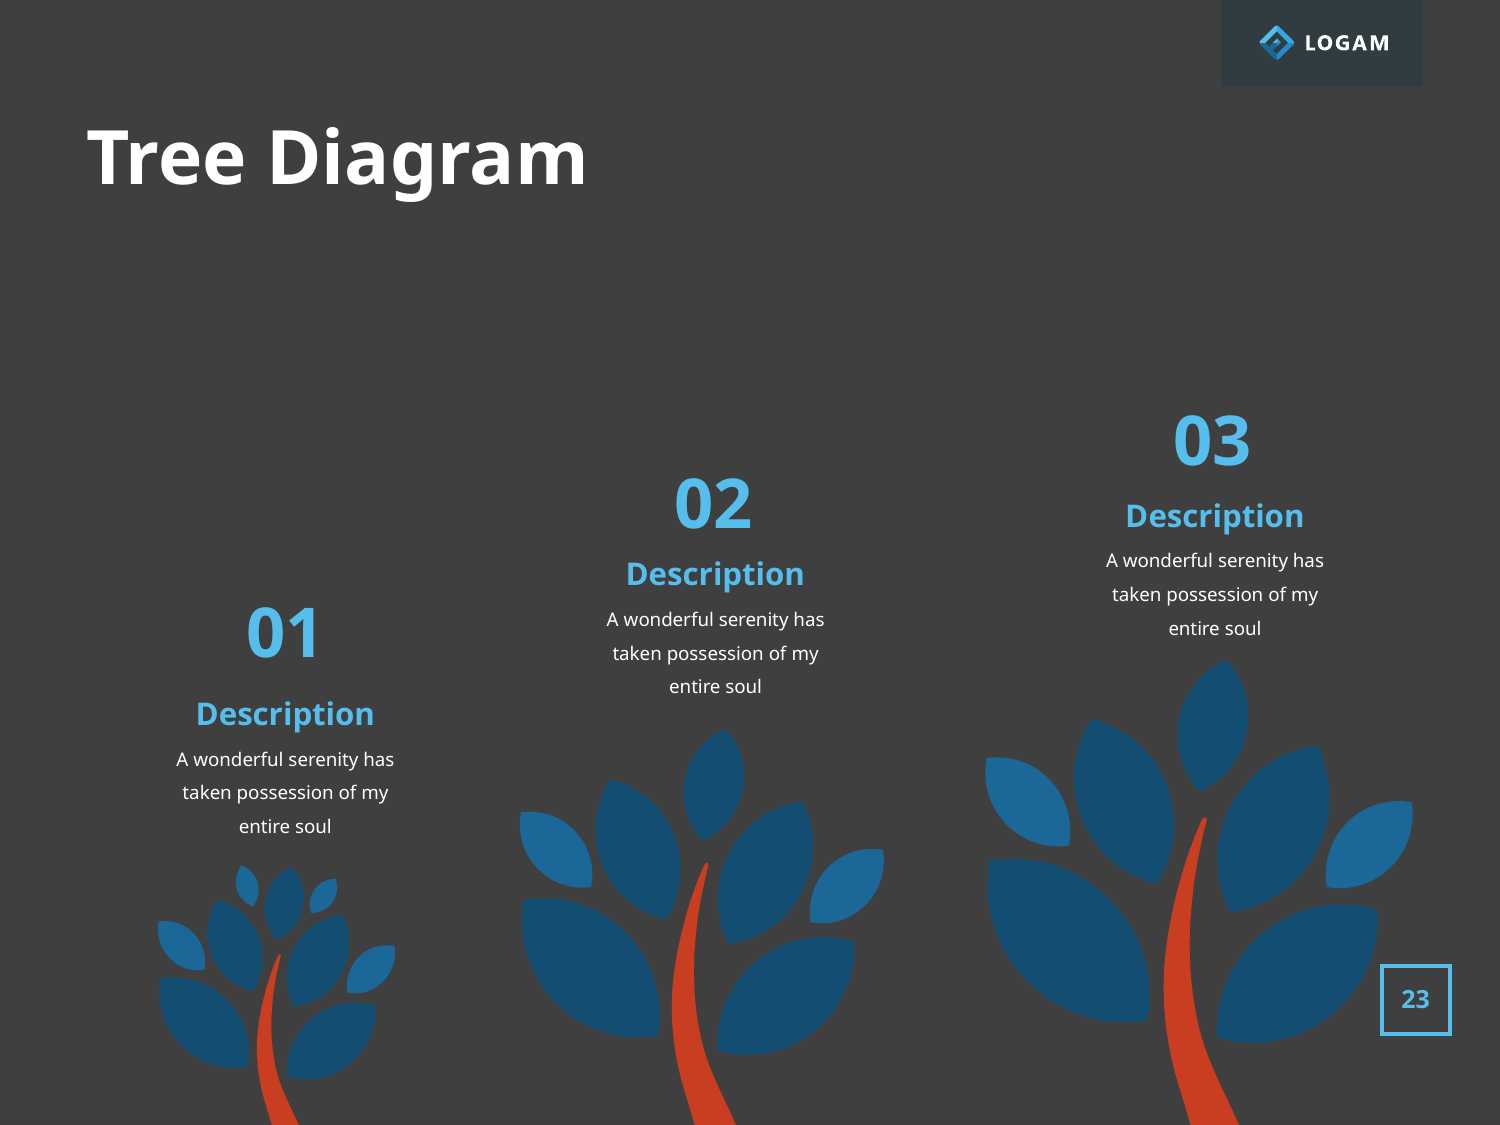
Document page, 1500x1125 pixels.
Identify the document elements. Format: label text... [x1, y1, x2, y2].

text_box A wonderful serenity has taken possession of my entire soul [1076, 530, 1354, 647]
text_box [517, 728, 887, 1125]
text_box 02 [647, 452, 780, 550]
text_box 01 [218, 581, 352, 679]
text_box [156, 865, 397, 1125]
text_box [982, 659, 1416, 1125]
list Tree Diagram [71, 102, 1021, 219]
text_box Description [590, 546, 841, 600]
text_box 03 [1146, 389, 1279, 487]
text_box A wonderful serenity has taken possession of my entire soul [577, 589, 854, 705]
text_box Description [160, 686, 411, 739]
text_box A wonderful serenity has taken possession of my entire soul [146, 728, 424, 845]
text_box Description [1089, 488, 1340, 541]
